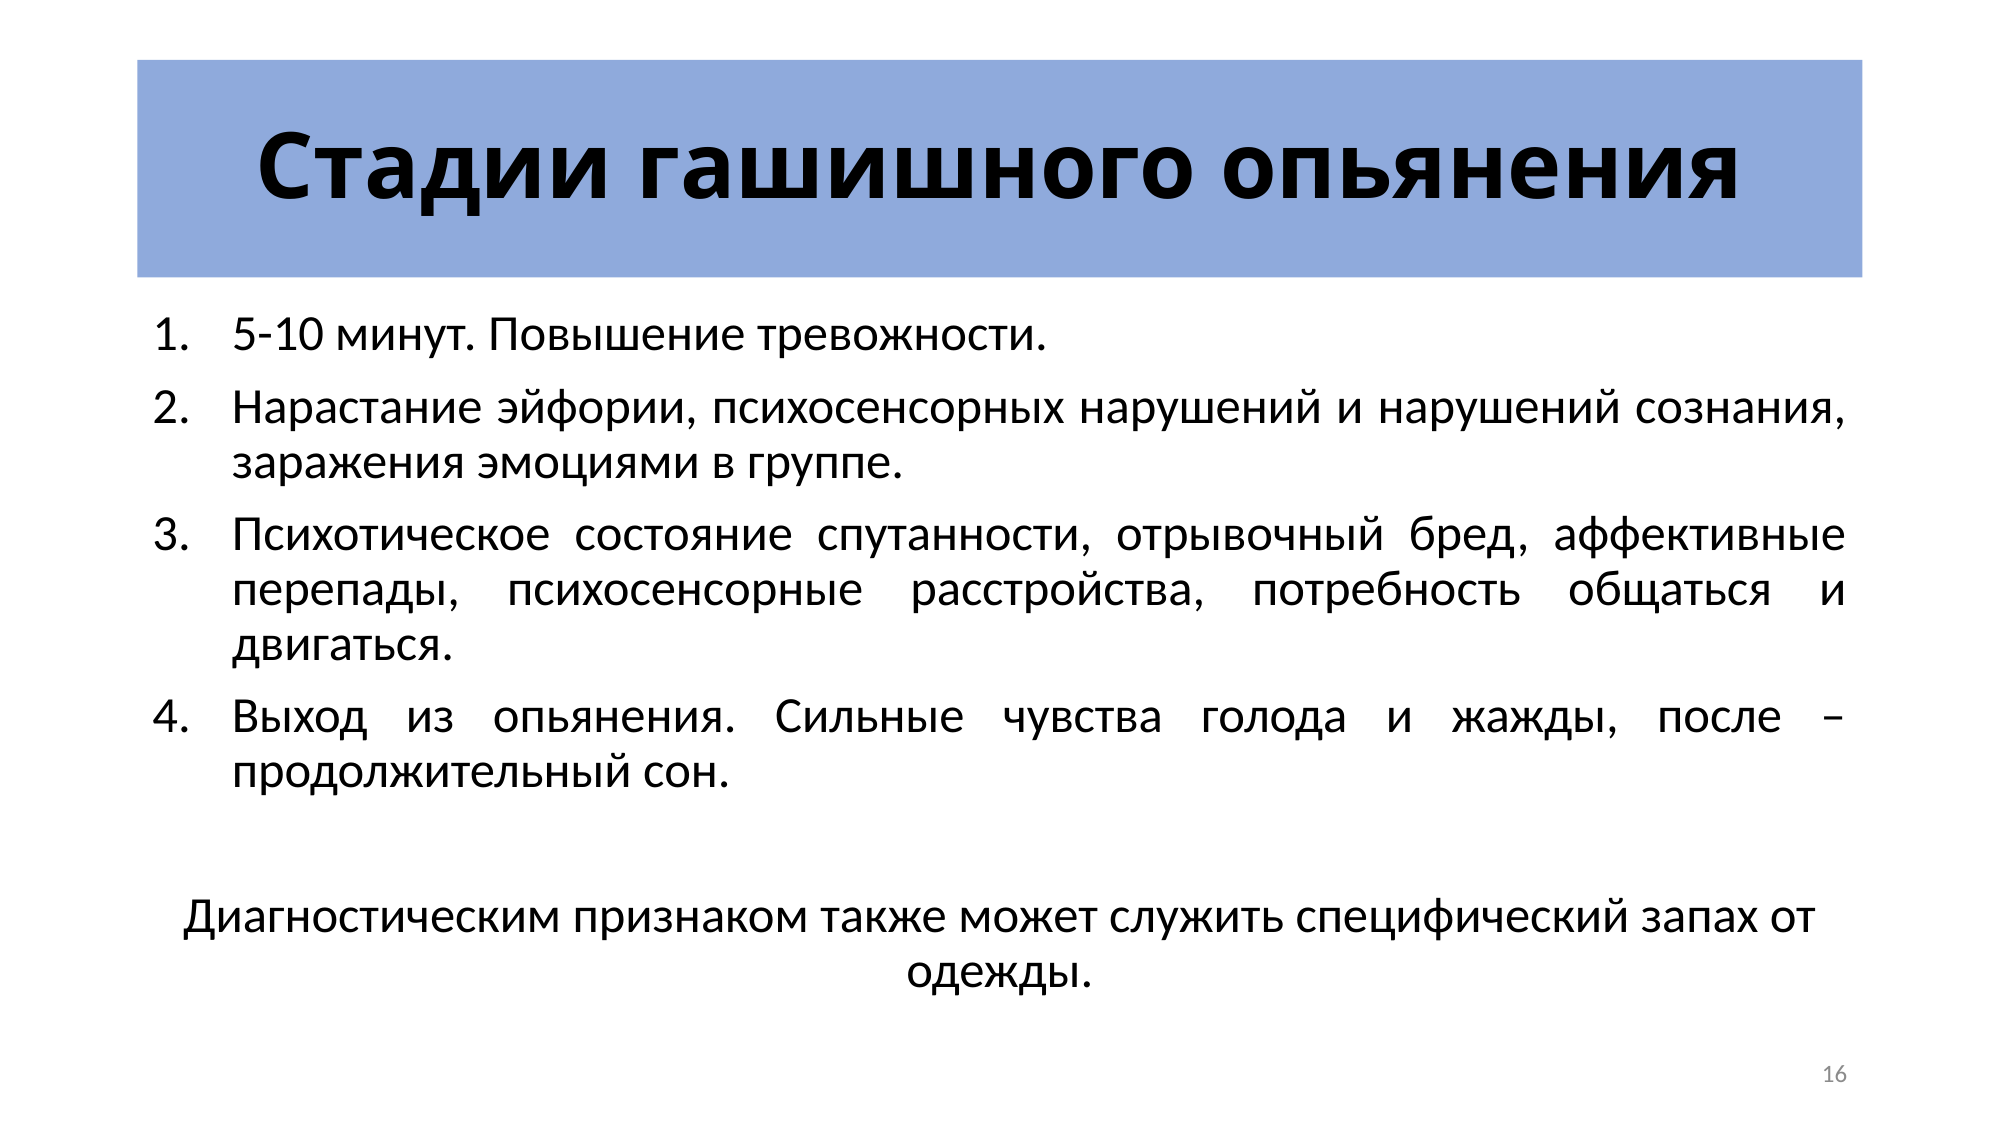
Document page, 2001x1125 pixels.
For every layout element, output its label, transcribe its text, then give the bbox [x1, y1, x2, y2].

title Стадии гашишного опьянения [137, 59, 1863, 278]
slide_number 16 [1412, 1042, 1863, 1103]
list 5-10 минут. Повышение тревожности. Нарастание эйфории, психосенсорных нарушений и нарушений сознания, заражения эмоциями в группе. Психотическое состояние спутанности, отрывочный бред, аффективные перепады, психосенсорные расстройства, потребность общаться и двигаться. Выход из опьянения. Сильные чувства голода и жажды, после – продолжительный сон. Диагностическим признаком также может служить специфический запах от одежды. [137, 299, 1863, 1014]
